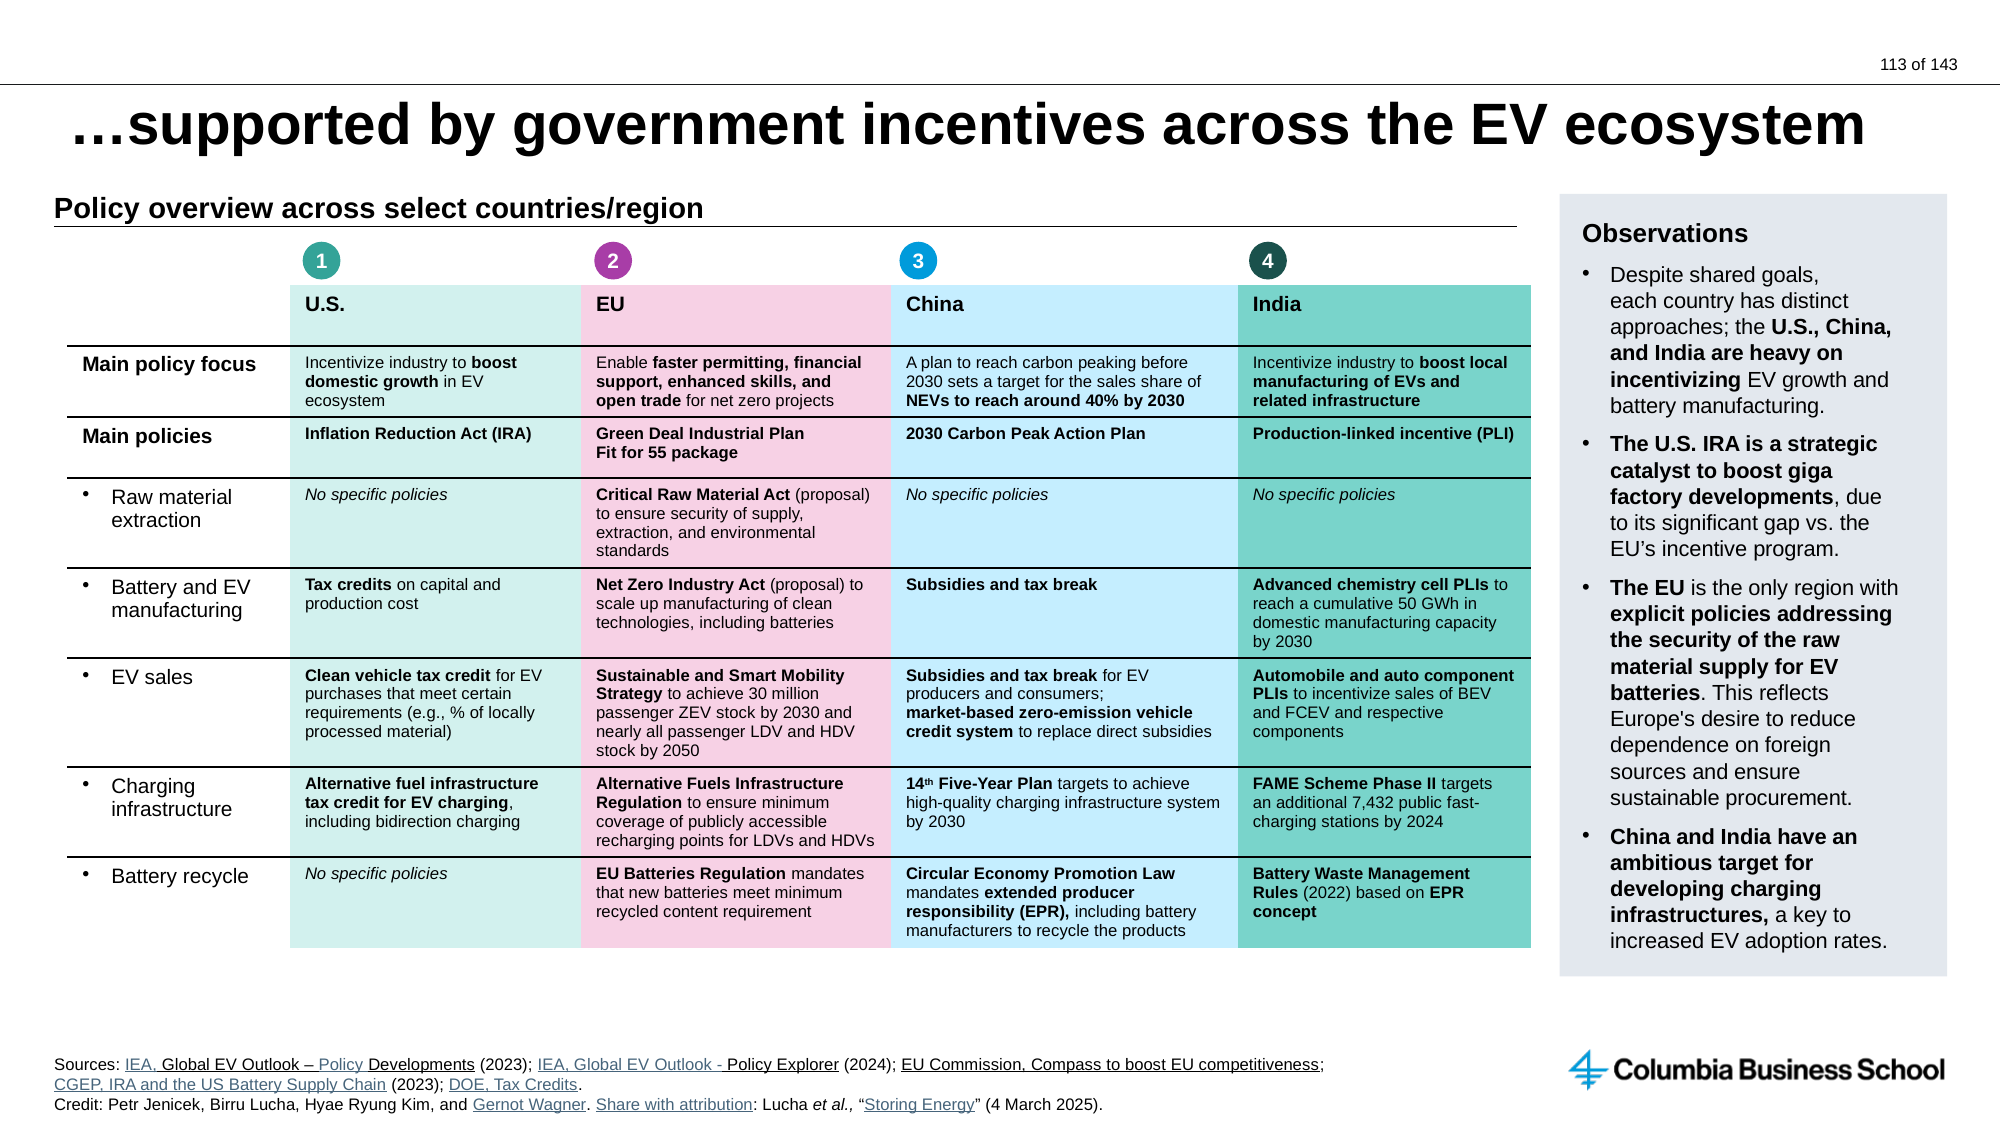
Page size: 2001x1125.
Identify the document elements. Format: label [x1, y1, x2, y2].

table_cell [67, 479, 1531, 567]
table_cell [67, 858, 1531, 948]
picture [1527, 1008, 2001, 1125]
table_header [67, 285, 1531, 345]
table_cell [67, 418, 1531, 477]
text_box [593, 240, 634, 281]
title [54, 85, 1946, 194]
table_cell [67, 347, 1531, 416]
text_box [1559, 193, 1948, 977]
text_box [301, 240, 342, 281]
table_cell [67, 659, 1531, 766]
table_cell [67, 569, 1531, 657]
table_cell [67, 768, 1531, 856]
text_box [54, 1053, 1518, 1114]
text_box [1248, 240, 1288, 281]
text_box [898, 240, 939, 281]
text_box [53, 183, 862, 224]
